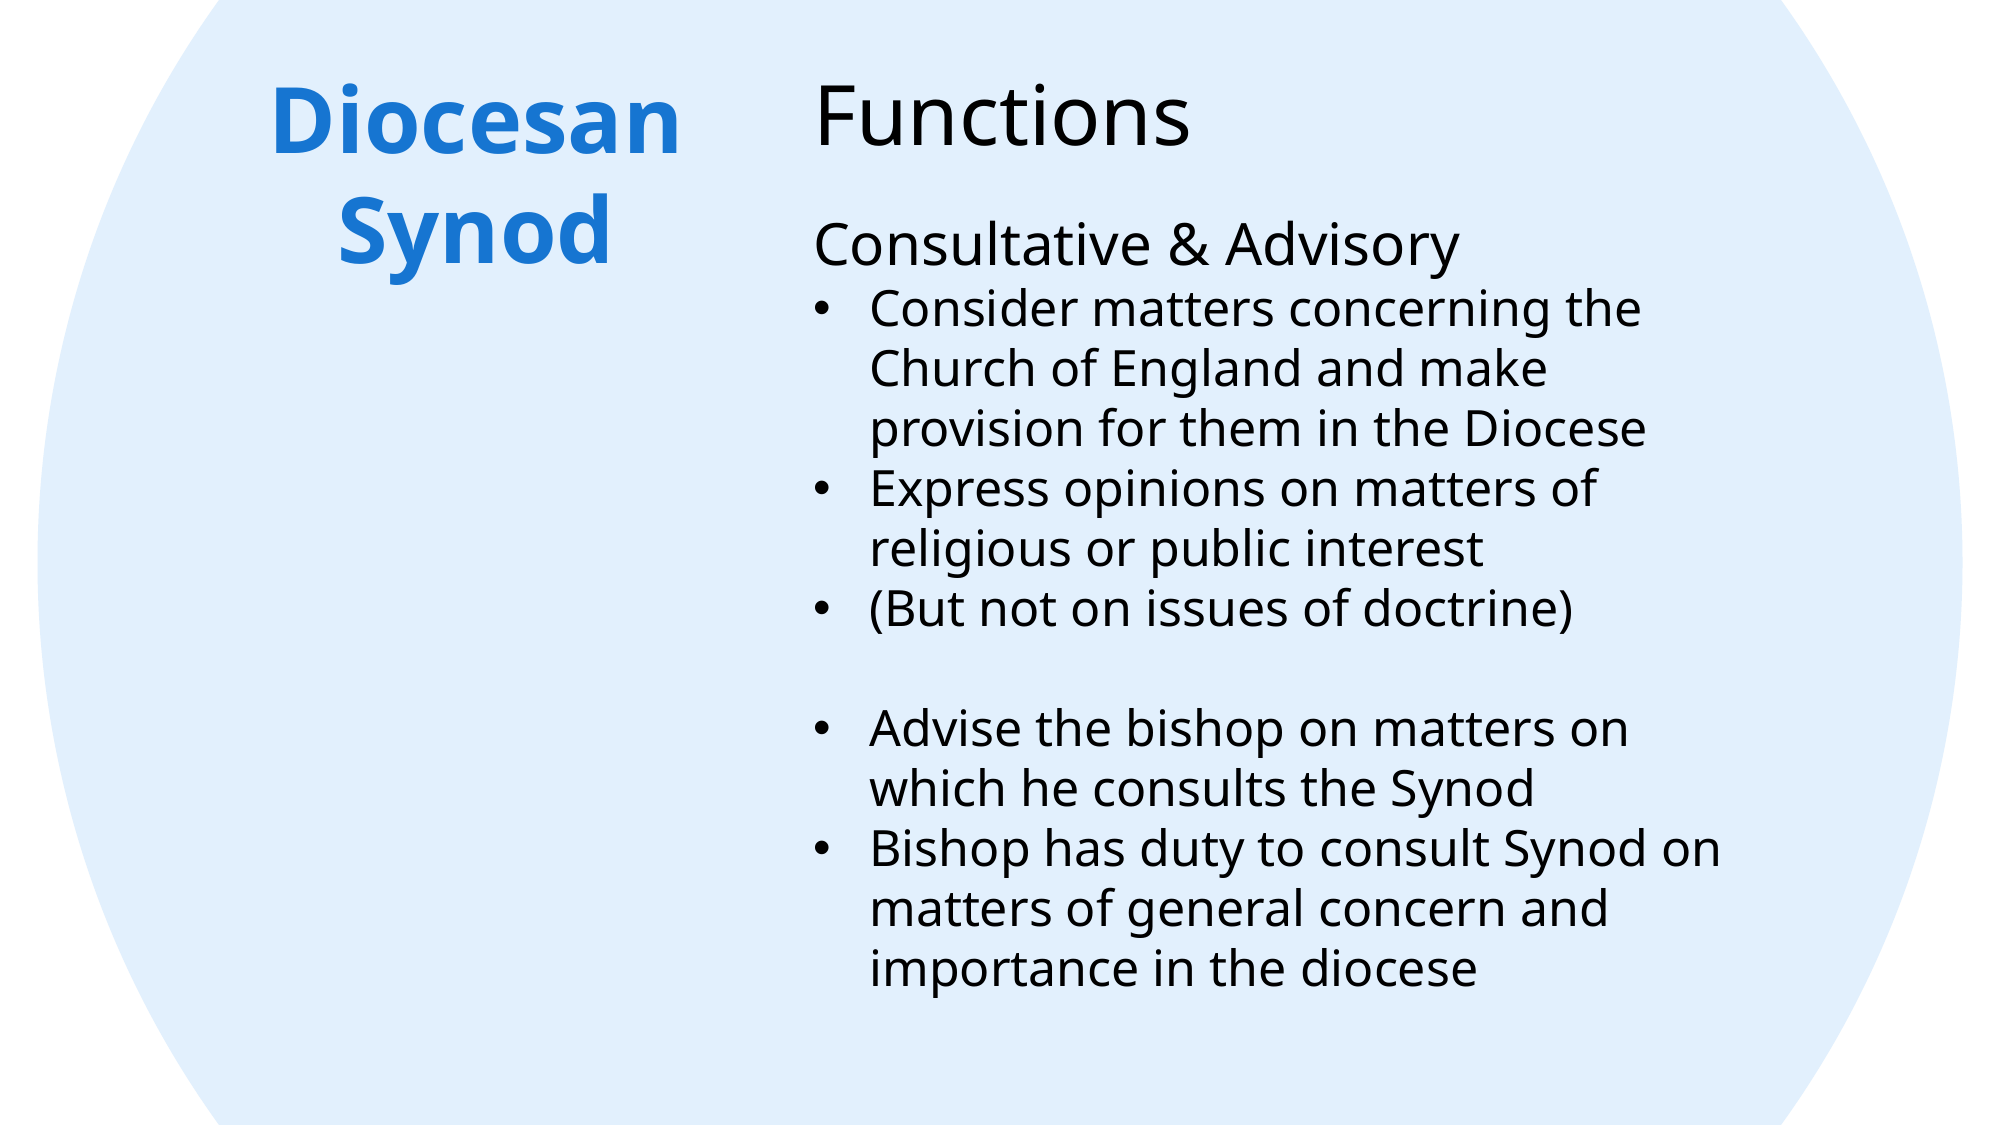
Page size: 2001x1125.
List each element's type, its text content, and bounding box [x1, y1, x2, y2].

text_box [36, 0, 1964, 1125]
text_box Diocesan Synod [239, 54, 713, 290]
text_box Functions Consultative & Advisory Consider matters concerning the Church of England and make provision for them in the Diocese Express opinions on matters of religious or public interest (But not on issues of doctrine) Advise the bishop on matters on which he consults the Synod Bishop has duty to consult Synod on matters of general concern and importance in the diocese [798, 54, 1771, 1125]
